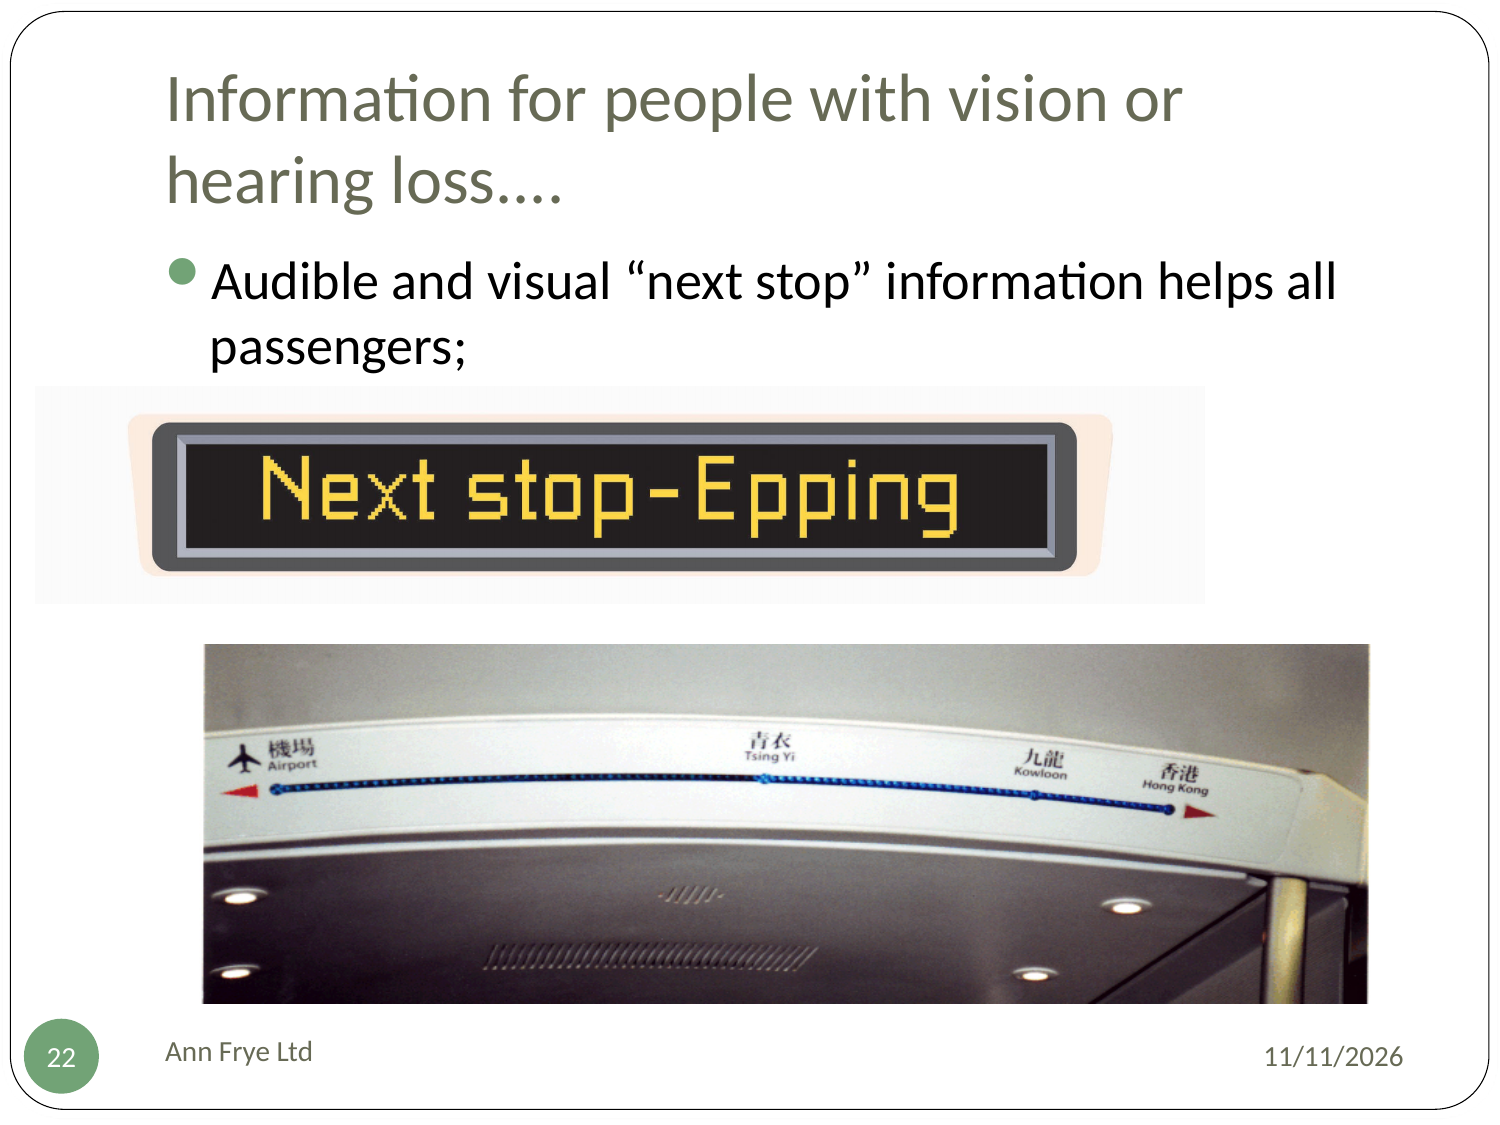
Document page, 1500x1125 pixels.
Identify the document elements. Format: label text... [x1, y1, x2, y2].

picture [34, 386, 1206, 605]
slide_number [1012, 1015, 1419, 1094]
slide_number 22 [23, 1018, 99, 1094]
title Information for people with vision or hearing loss.... [149, 44, 1426, 233]
footer Ann Frye Ltd [150, 1012, 800, 1088]
list Audible and visual “next stop” information helps all passengers; [149, 237, 1426, 988]
picture [198, 644, 1372, 1005]
